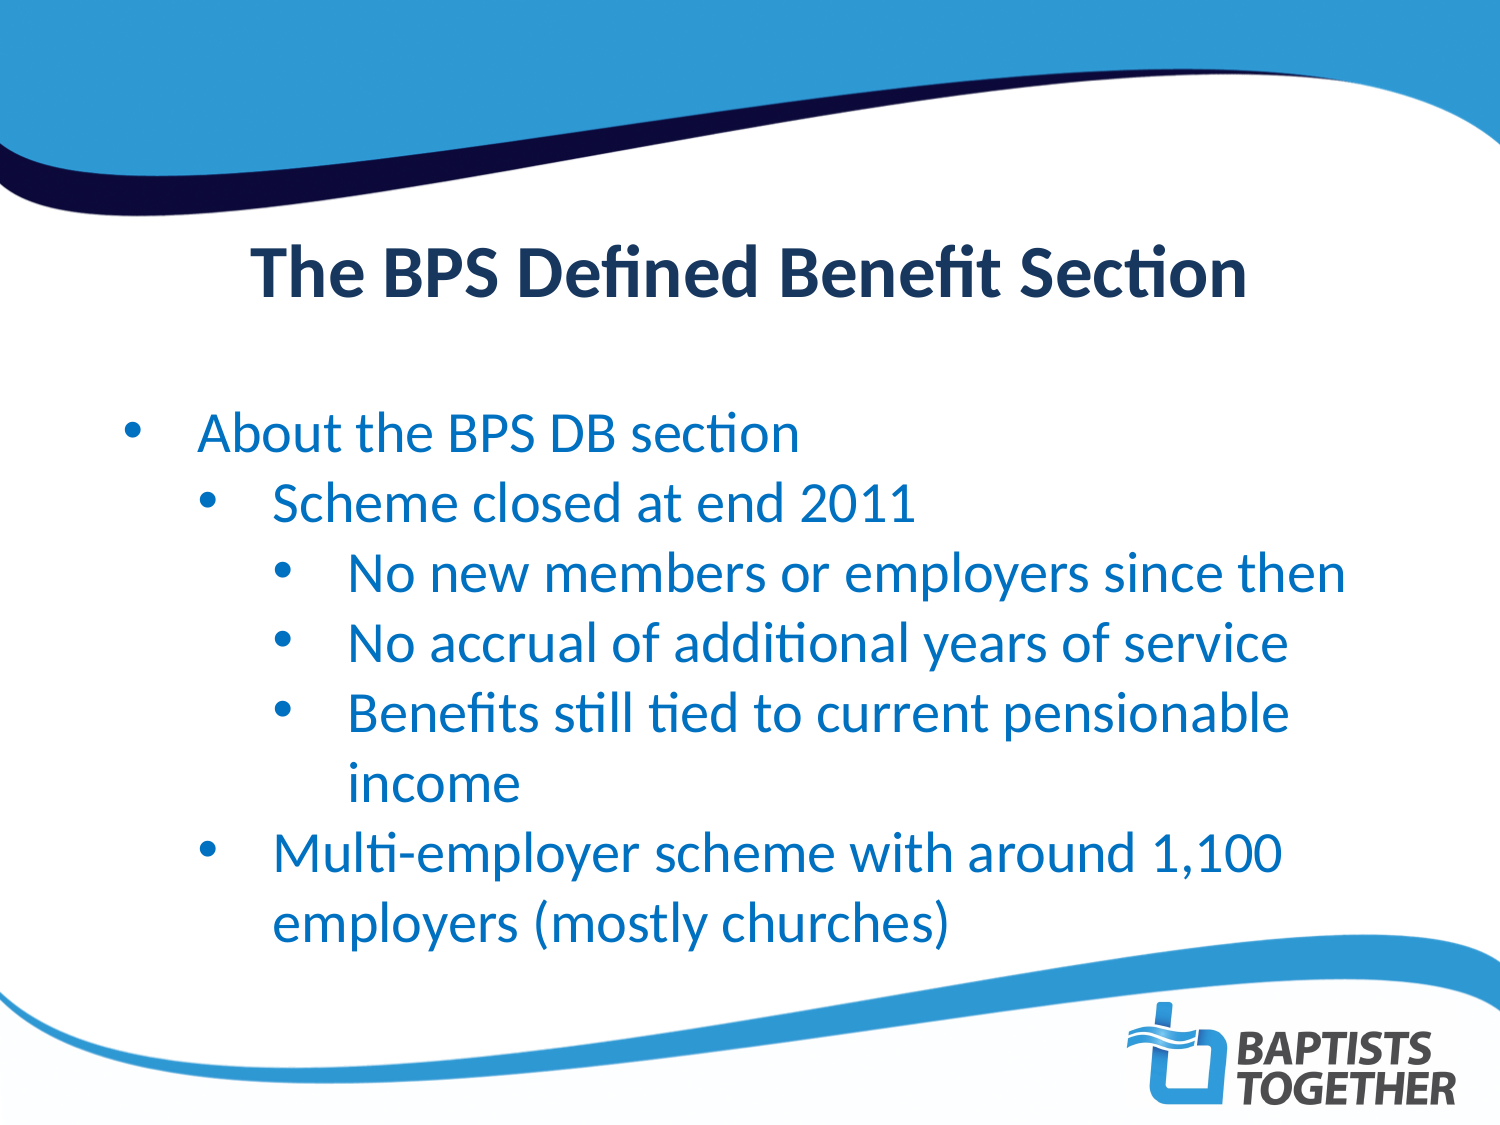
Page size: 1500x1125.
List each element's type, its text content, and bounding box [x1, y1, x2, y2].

text_box The BPS Defined Benefit Section [40, 215, 1460, 338]
text_box About the BPS DB section Scheme closed at end 2011 No new members or employers since then No accrual of additional years of service Benefits still tied to current pensionable income Multi-employer scheme with around 1,100 employers (mostly churches) [108, 386, 1392, 962]
picture [0, 0, 1500, 312]
picture [0, 905, 1500, 1125]
